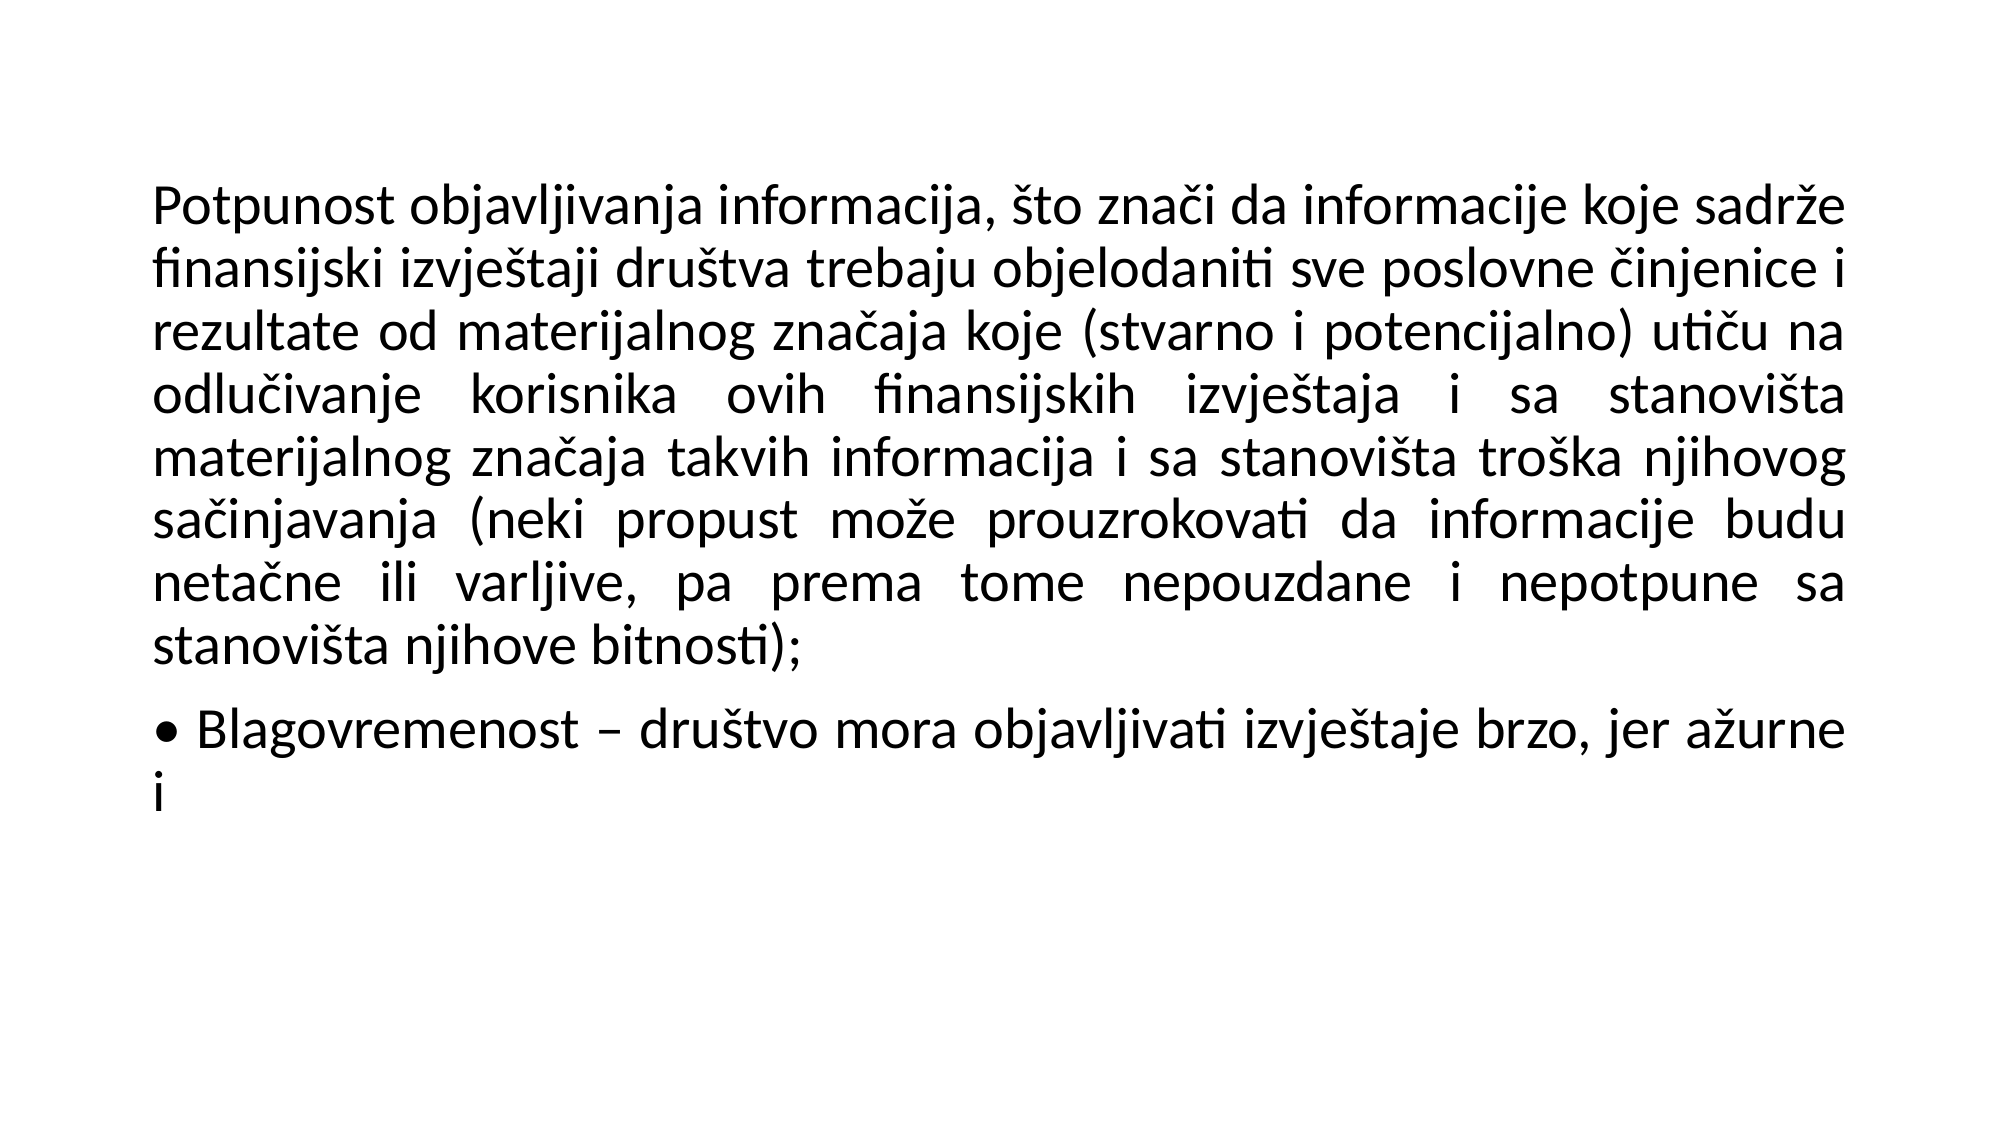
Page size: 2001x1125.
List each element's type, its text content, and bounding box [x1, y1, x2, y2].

list Potpunost objavljivanja informacija, što znači da informacije koje sadrže finansijski izvještaji društva trebaju objelodaniti sve poslovne činjenice i rezultate od materijalnog značaja koje (stvarno i potencijalno) utiču na odlučivanje korisnika ovih finansijskih izvještaja i sa stanovišta materijalnog značaja takvih informacija i sa stanovišta troška njihovog sačinjavanja (neki propust može prouzrokovati da informacije budu netačne ili varljive, pa prema tome nepouzdane i nepotpune sa stanovišta njihove bitnosti); • Blagovremenost – društvo mora objavljivati izvještaje brzo, jer ažurne i [137, 166, 1863, 1014]
